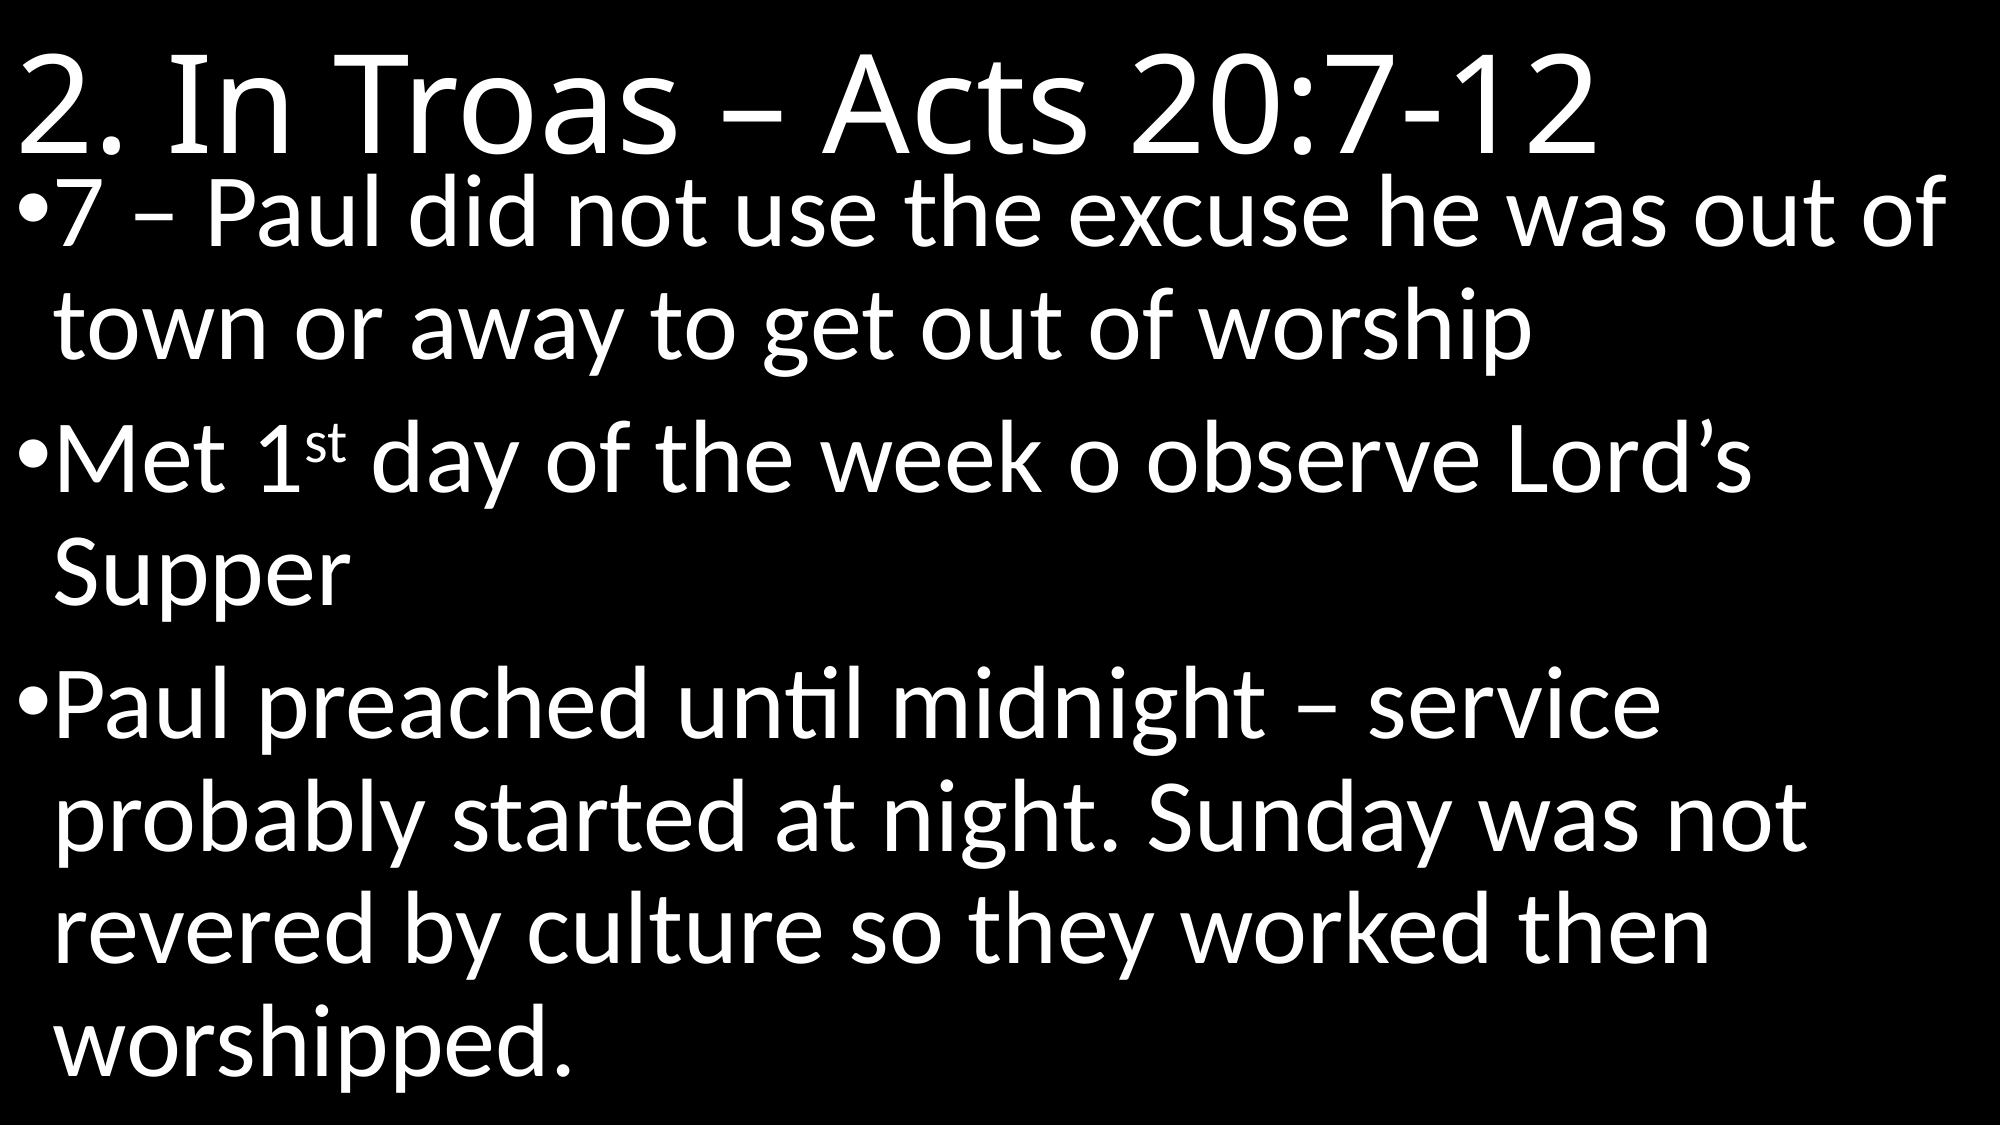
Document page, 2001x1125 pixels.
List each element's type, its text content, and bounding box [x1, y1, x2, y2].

list 7 – Paul did not use the excuse he was out of town or away to get out of worship Met 1st day of the week o observe Lord’s Supper Paul preached until midnight – service probably started at night. Sunday was not revered by culture so they worked then worshipped. [0, 149, 2000, 1125]
title 2. In Troas – Acts 20:7-12 [0, 0, 2000, 149]
